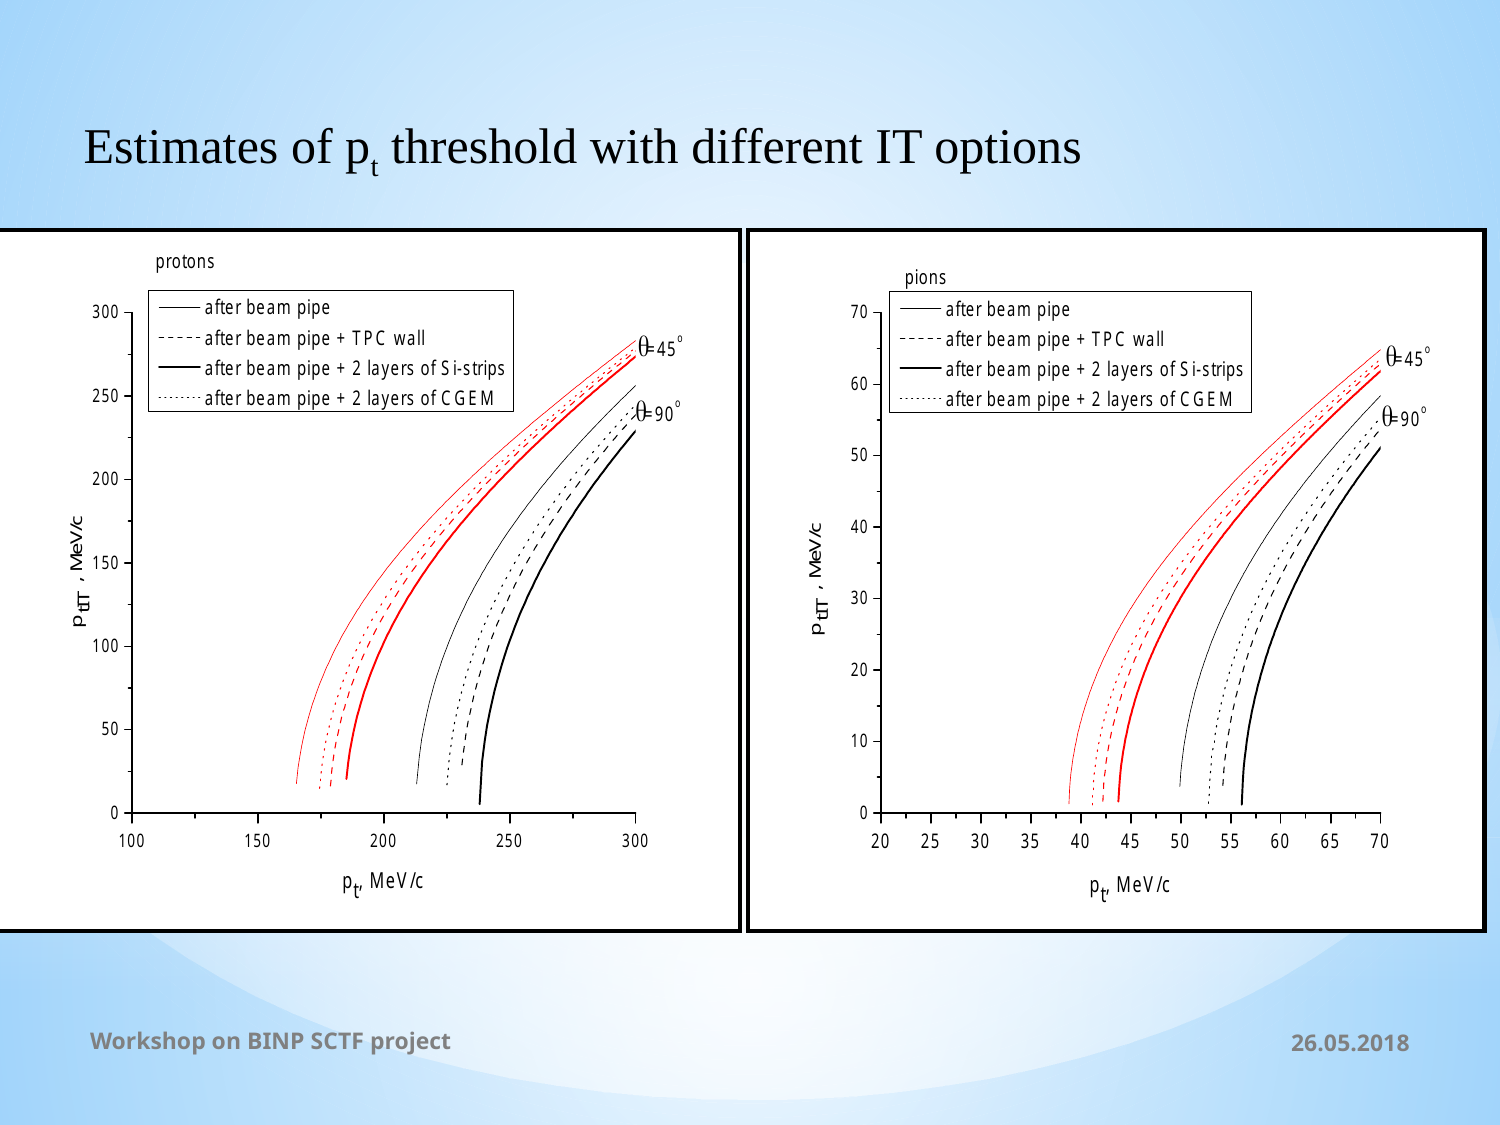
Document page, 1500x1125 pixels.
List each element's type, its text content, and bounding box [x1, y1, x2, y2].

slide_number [1012, 1012, 1425, 1073]
footer Workshop on BINP SCTF project [75, 1012, 625, 1073]
text_box Estimates of pt threshold with different IT options [69, 106, 1098, 190]
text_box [749, 231, 1483, 929]
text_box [0, 231, 739, 929]
